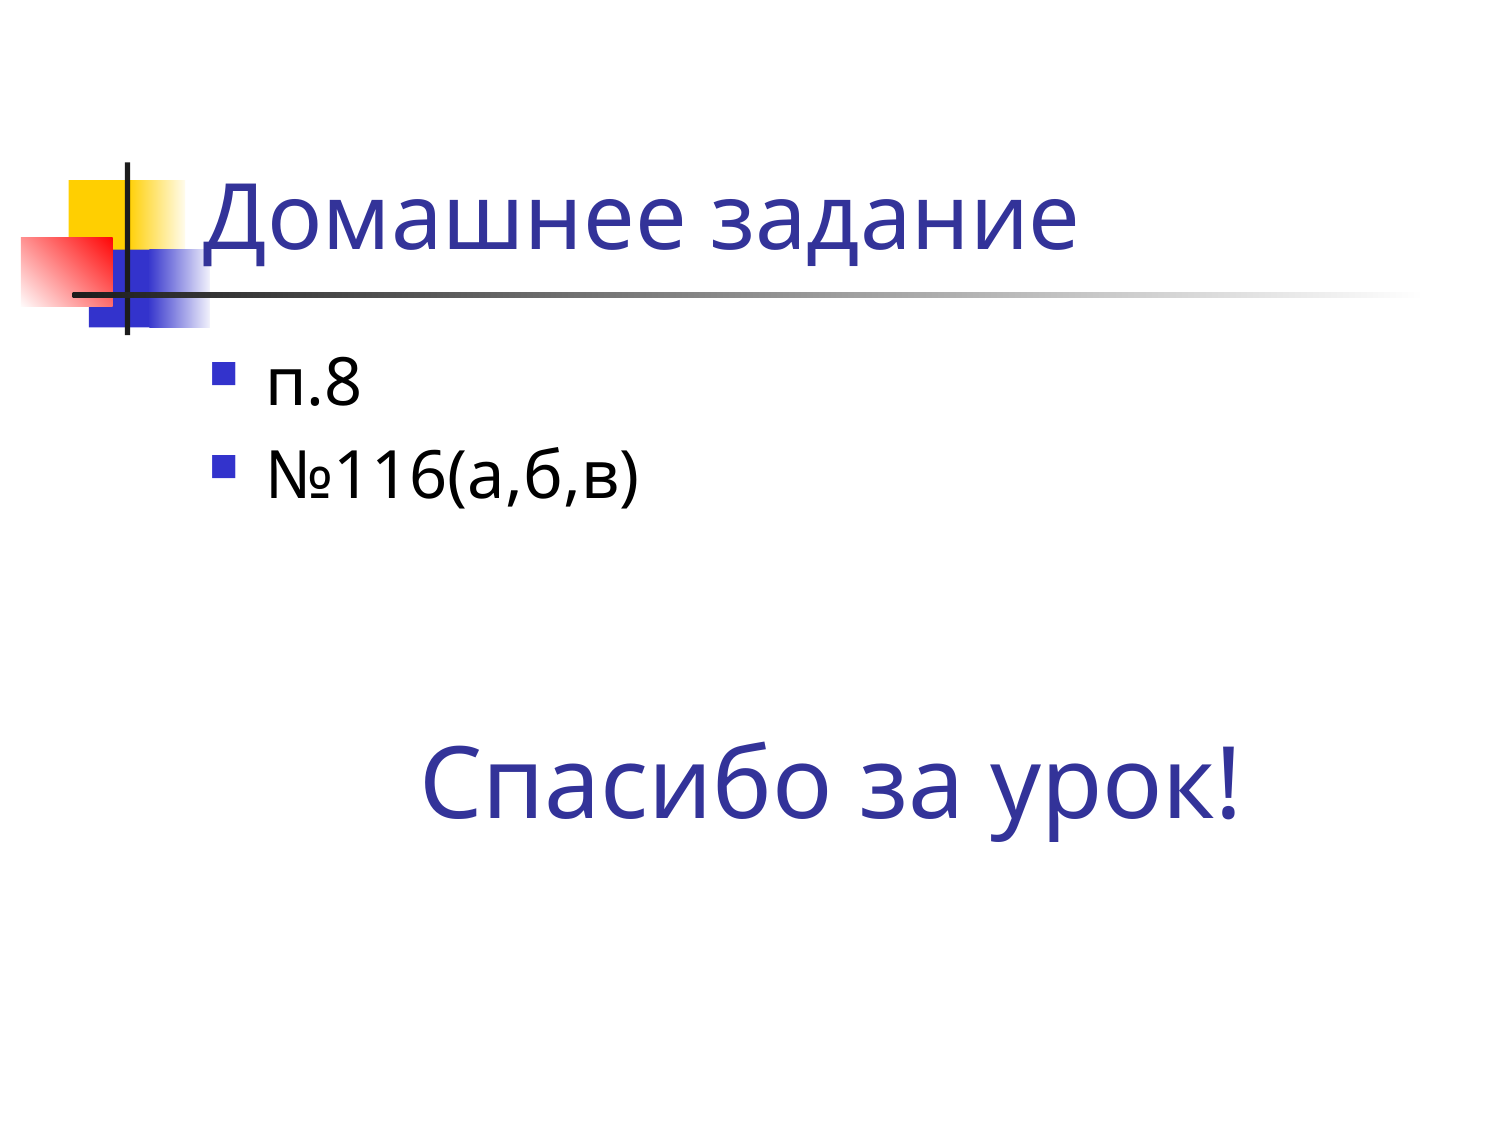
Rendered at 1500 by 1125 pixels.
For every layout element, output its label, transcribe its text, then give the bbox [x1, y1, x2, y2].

title Домашнее задание [188, 34, 1468, 276]
list п.8 №116(а,б,в) Спасибо за урок! [193, 330, 1470, 1007]
